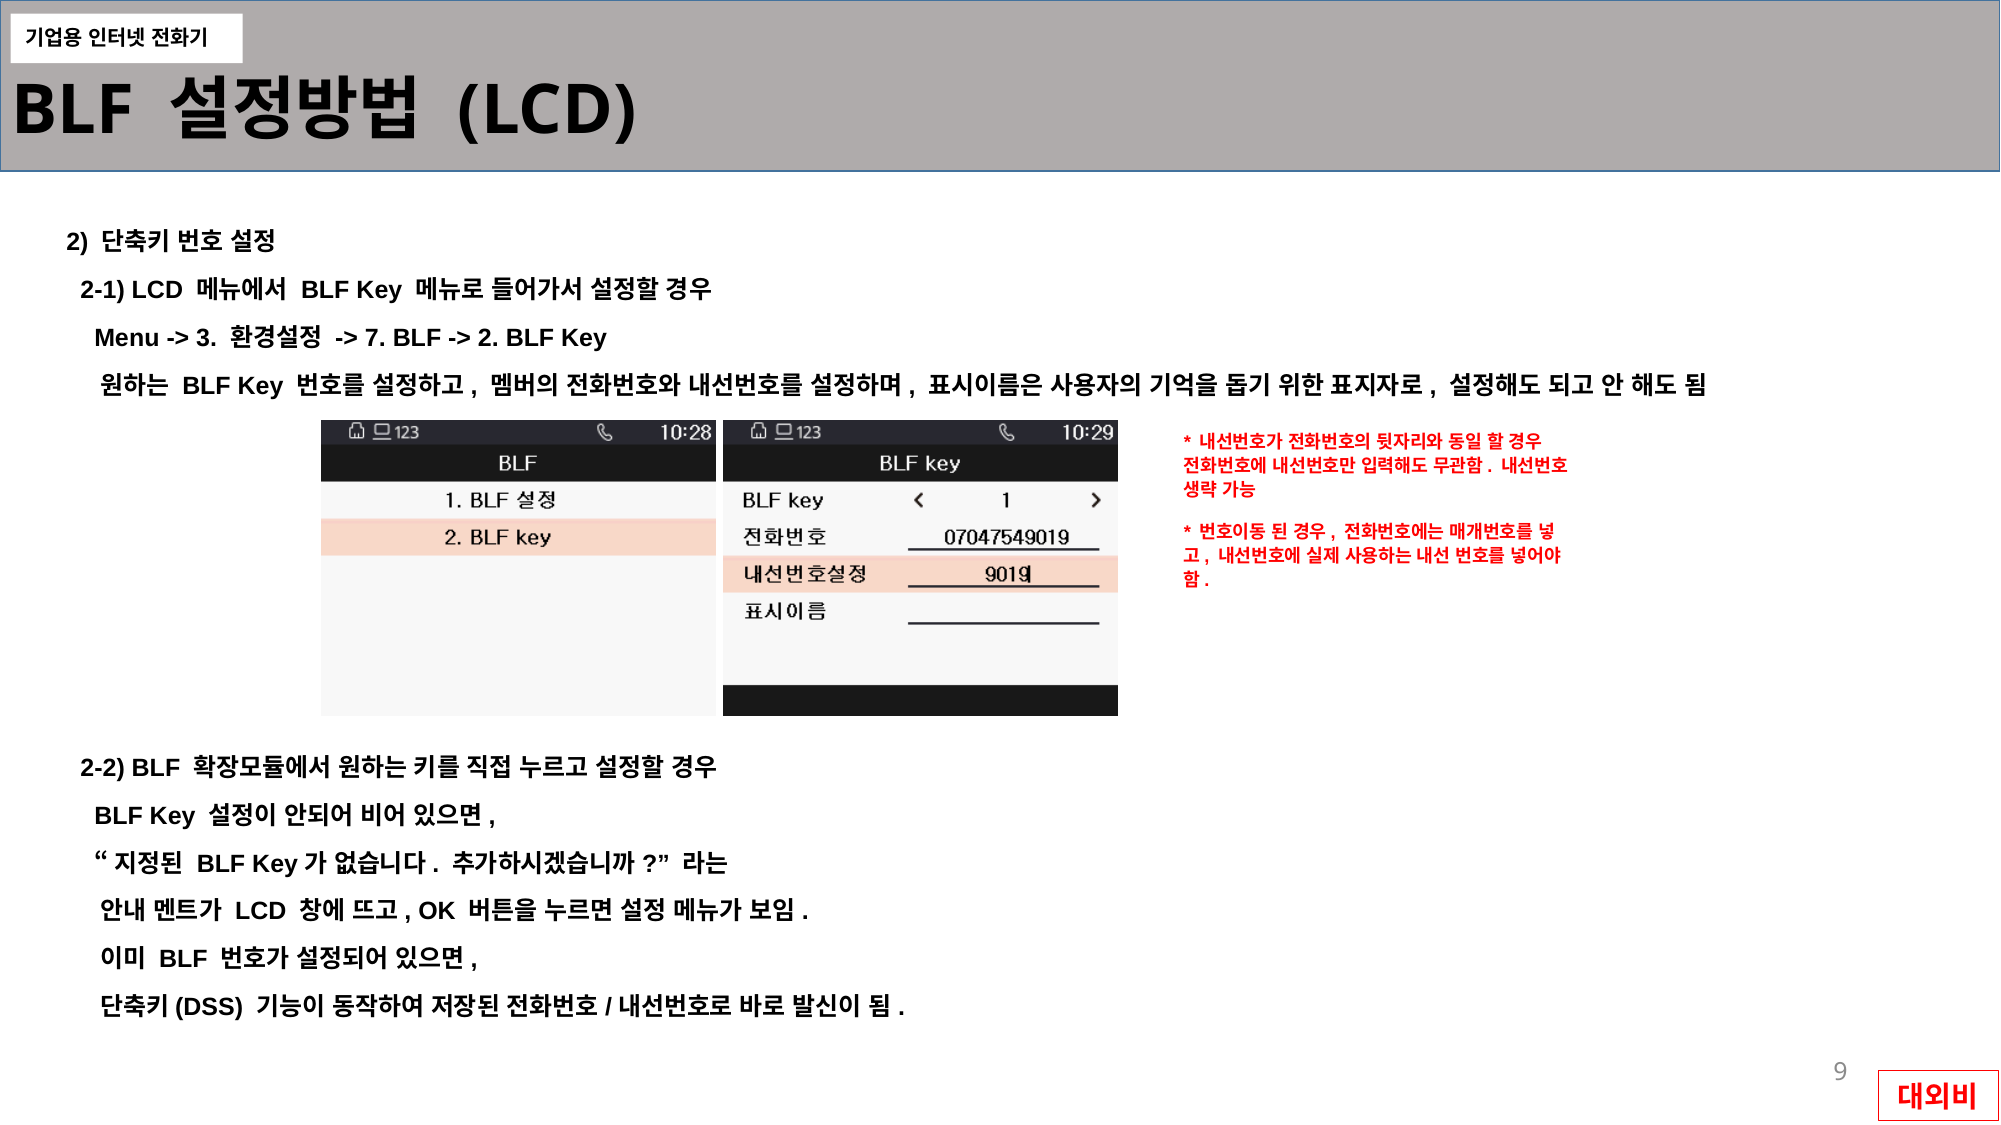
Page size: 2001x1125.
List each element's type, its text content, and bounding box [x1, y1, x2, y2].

text_box 대외비 [1878, 1070, 1998, 1121]
text_box [0, 0, 2000, 172]
text_box 2) 단축키 번호 설정 2-1) LCD 메뉴에서 BLF Key 메뉴로 들어가서 설정할 경우 Menu -> 3. 환경설정 -> 7. BLF -> 2. BLF Key 원하는 BLF Key 번호를 설정하고, 멤버의 전화번호와 내선번호를 설정하며, 표시이름은 사용자의 기억을 돕기 위한 표지자로, 설정해도 되고 안 해도 됨 2-2) BLF 확장모듈에서 원하는 키를 직접 누르고 설정할 경우 BLF Key 설정이 안되어 비어 있으면, “지정된 BLF Key가 없습니다. 추가하시겠습니까?” 라는 안내 멘트가 LCD 창에 뜨고, OK 버튼을 누르면 설정 메뉴가 보임. 이미 BLF 번호가 설정되어 있으면, 단축키(DSS) 기능이 동작하여 저장된 전화번호/내선번호로 바로 발신이 됨. [51, 221, 1863, 1103]
text_box 기업용 인터넷 전화기 [10, 13, 243, 50]
picture [723, 420, 1118, 716]
picture [321, 420, 716, 716]
text_box BLF 설정방법 (LCD) [0, 50, 1722, 172]
text_box * 내선번호가 전화번호의 뒷자리와 동일 할 경우 전화번호에 내선번호만 입력해도 무관함. 내선번호 생략 가능 * 번호이동 된 경우, 전화번호에는 매개번호를 넣고, 내선번호에 실제 사용하는 내선 번호를 넣어야 함. [1168, 420, 1594, 600]
